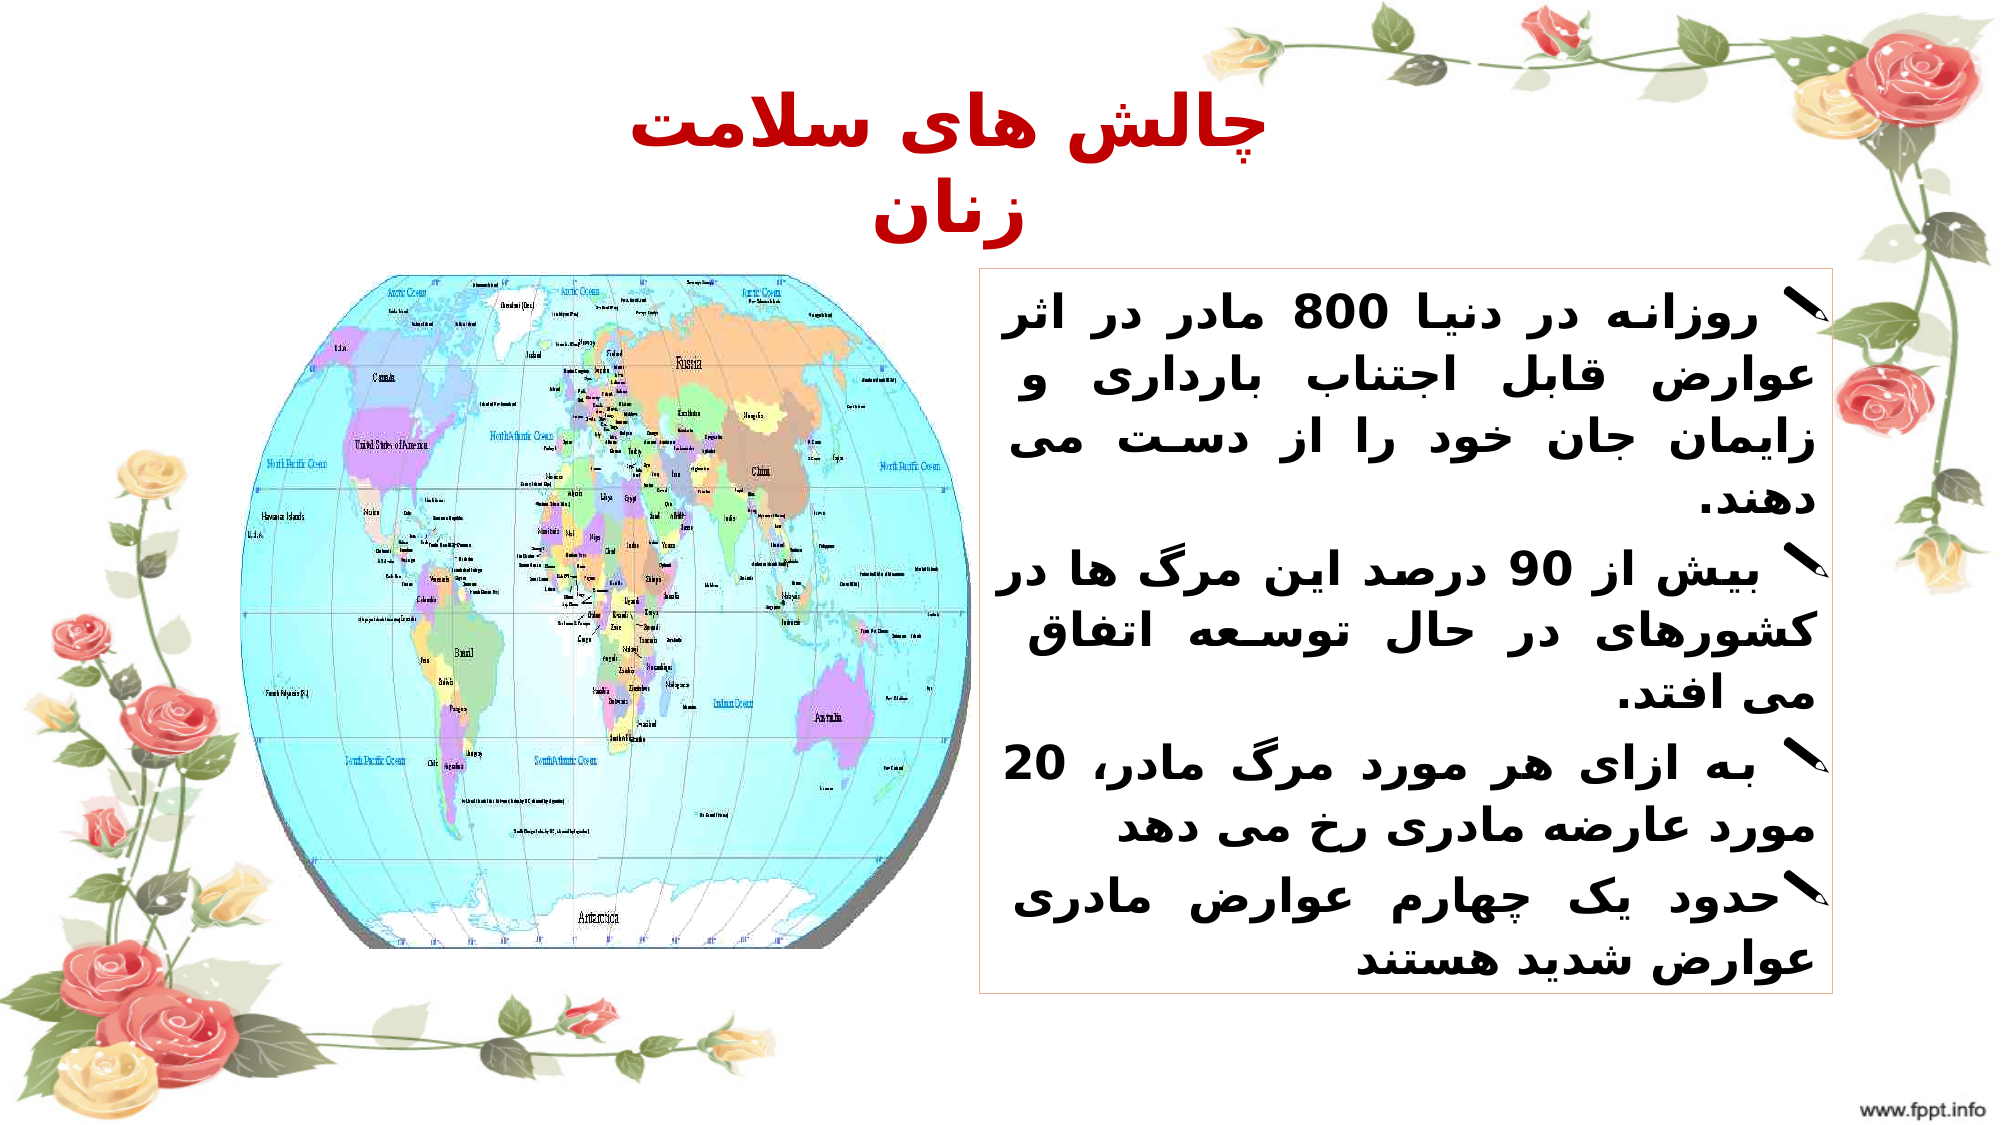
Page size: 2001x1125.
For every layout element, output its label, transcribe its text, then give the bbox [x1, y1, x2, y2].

list روزانه در دنیا 800 مادر در اثر عوارض قابل اجتناب بارداری و زایمان جان خود را از دست می دهند. بیش از 90 درصد این مرگ ها در كشورهای در حال توسعه اتفاق می افتد. به ازای هر مورد مرگ مادر، 20 مورد عارضه مادری رخ می دهد حدود یک چهارم عوارض مادری عوارض شدید هستند [979, 268, 1833, 994]
picture [0, 0, 2001, 1125]
title چالش های سلامت زنان [539, 67, 1361, 255]
